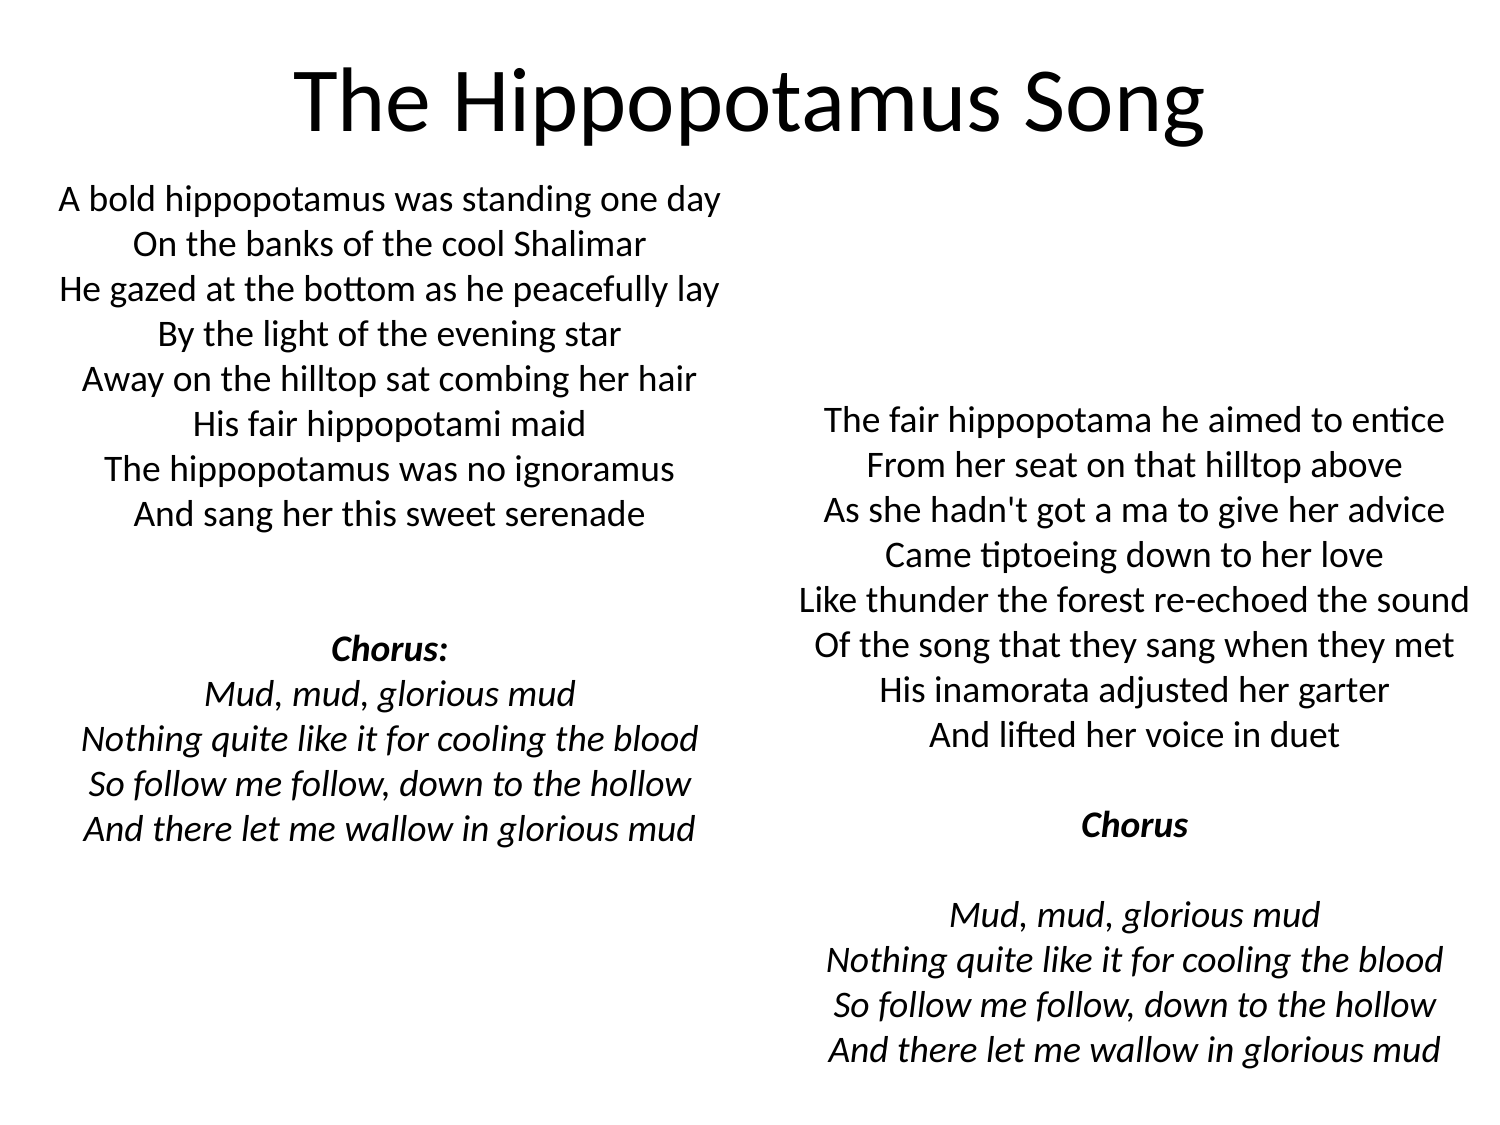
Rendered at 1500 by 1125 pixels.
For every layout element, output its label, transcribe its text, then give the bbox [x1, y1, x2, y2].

text_box The fair hippopotama he aimed to entice From her seat on that hilltop above As she hadn't got a ma to give her advice Came tiptoeing down to her love Like thunder the forest re-echoed the sound Of the song that they sang when they met His inamorata adjusted her garter And lifted her voice in duet Chorus Mud, mud, glorious mud Nothing quite like it for cooling the blood So follow me follow, down to the hollow And there let me wallow in glorious mud [749, 387, 1500, 1125]
title The Hippopotamus Song [112, 27, 1388, 161]
text_box A bold hippopotamus was standing one day On the banks of the cool Shalimar He gazed at the bottom as he peacefully lay By the light of the evening star Away on the hilltop sat combing her hair His fair hippopotami maid The hippopotamus was no ignoramus And sang her this sweet serenade Chorus: Mud, mud, glorious mud Nothing quite like it for cooling the blood So follow me follow, down to the hollow And there let me wallow in glorious mud [0, 167, 780, 937]
